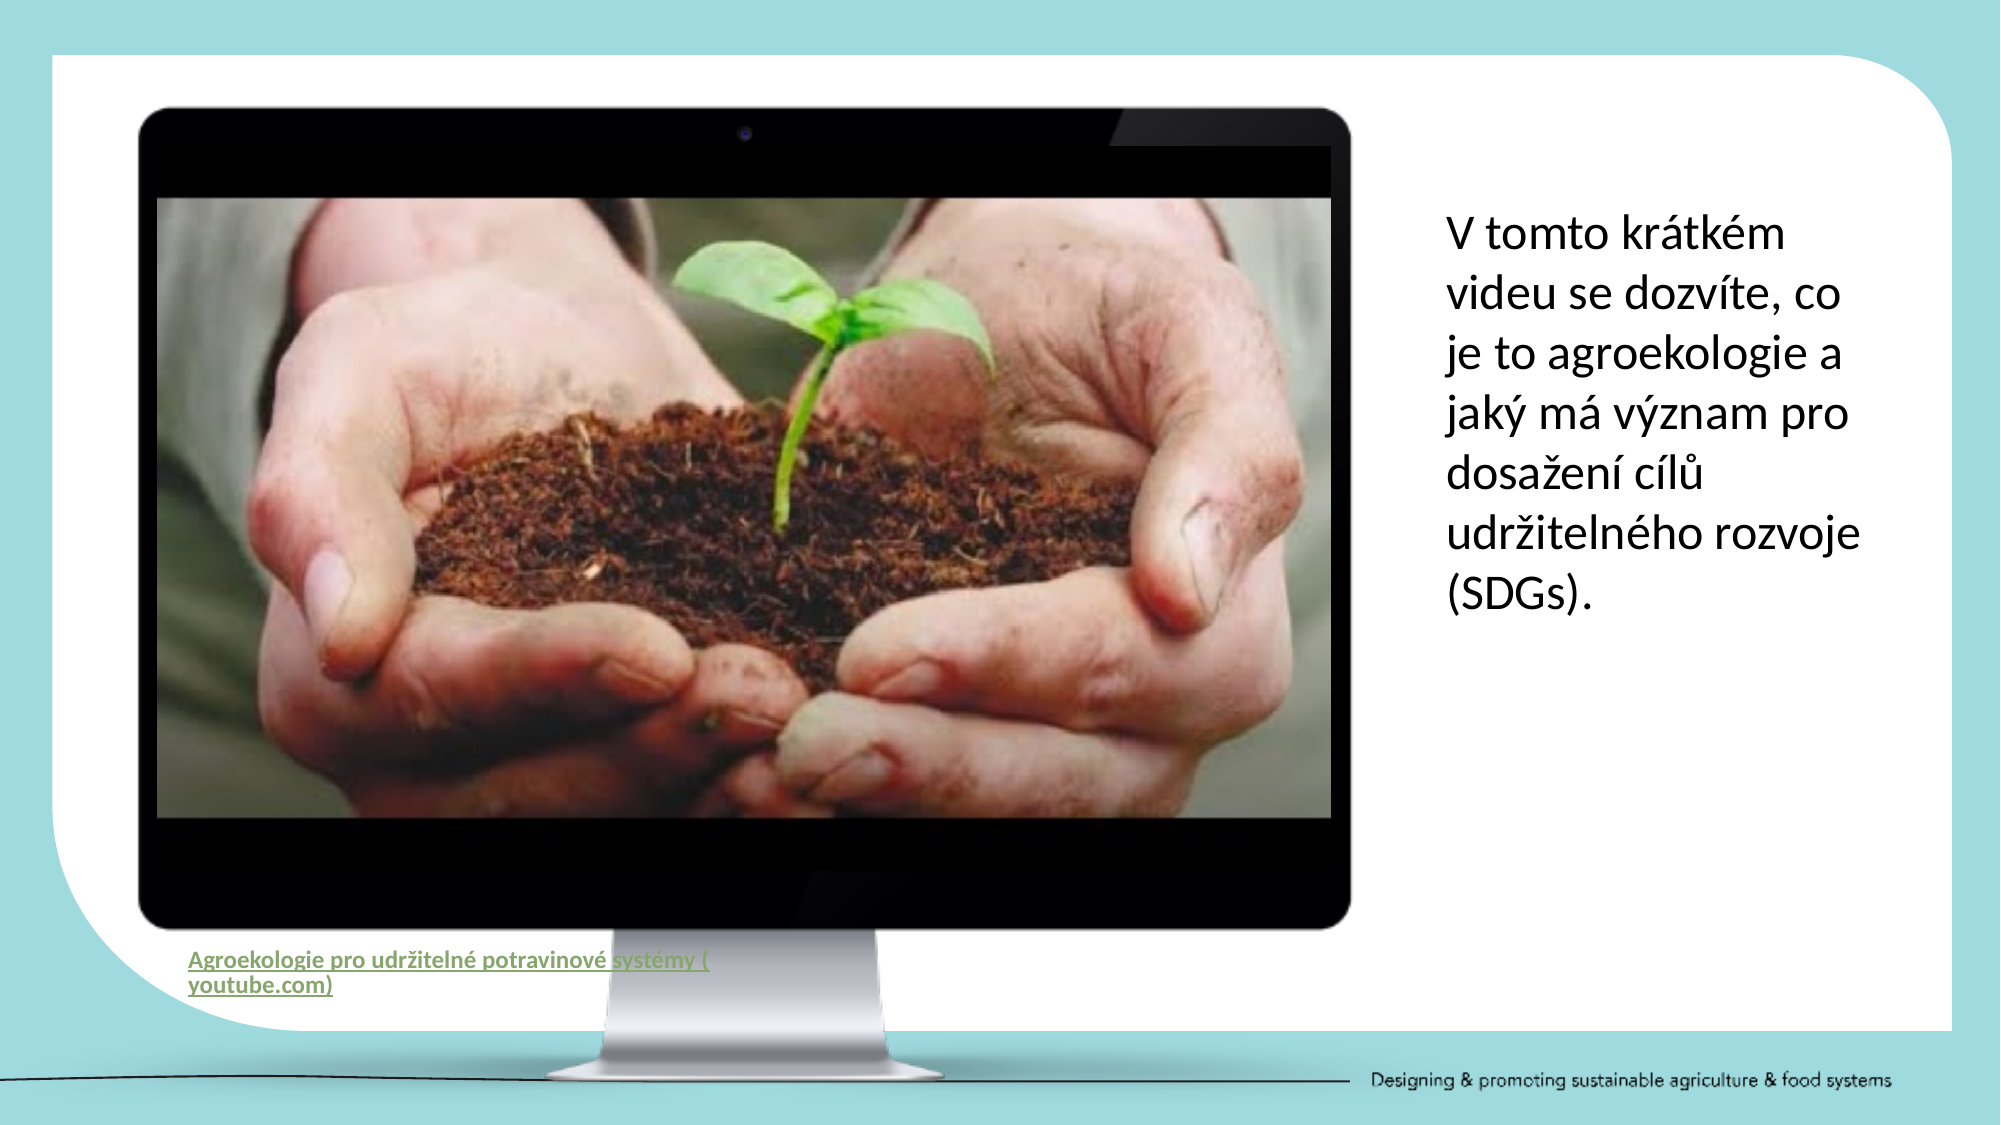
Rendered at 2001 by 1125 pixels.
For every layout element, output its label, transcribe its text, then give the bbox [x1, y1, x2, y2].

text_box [156, 145, 1332, 873]
picture [0, 42, 1914, 1125]
text_box V tomto krátkém videu se dozvíte, co je to agroekologie a jaký má význam pro dosažení cílů udržitelného rozvoje (SDGs). [1524, 192, 1903, 627]
